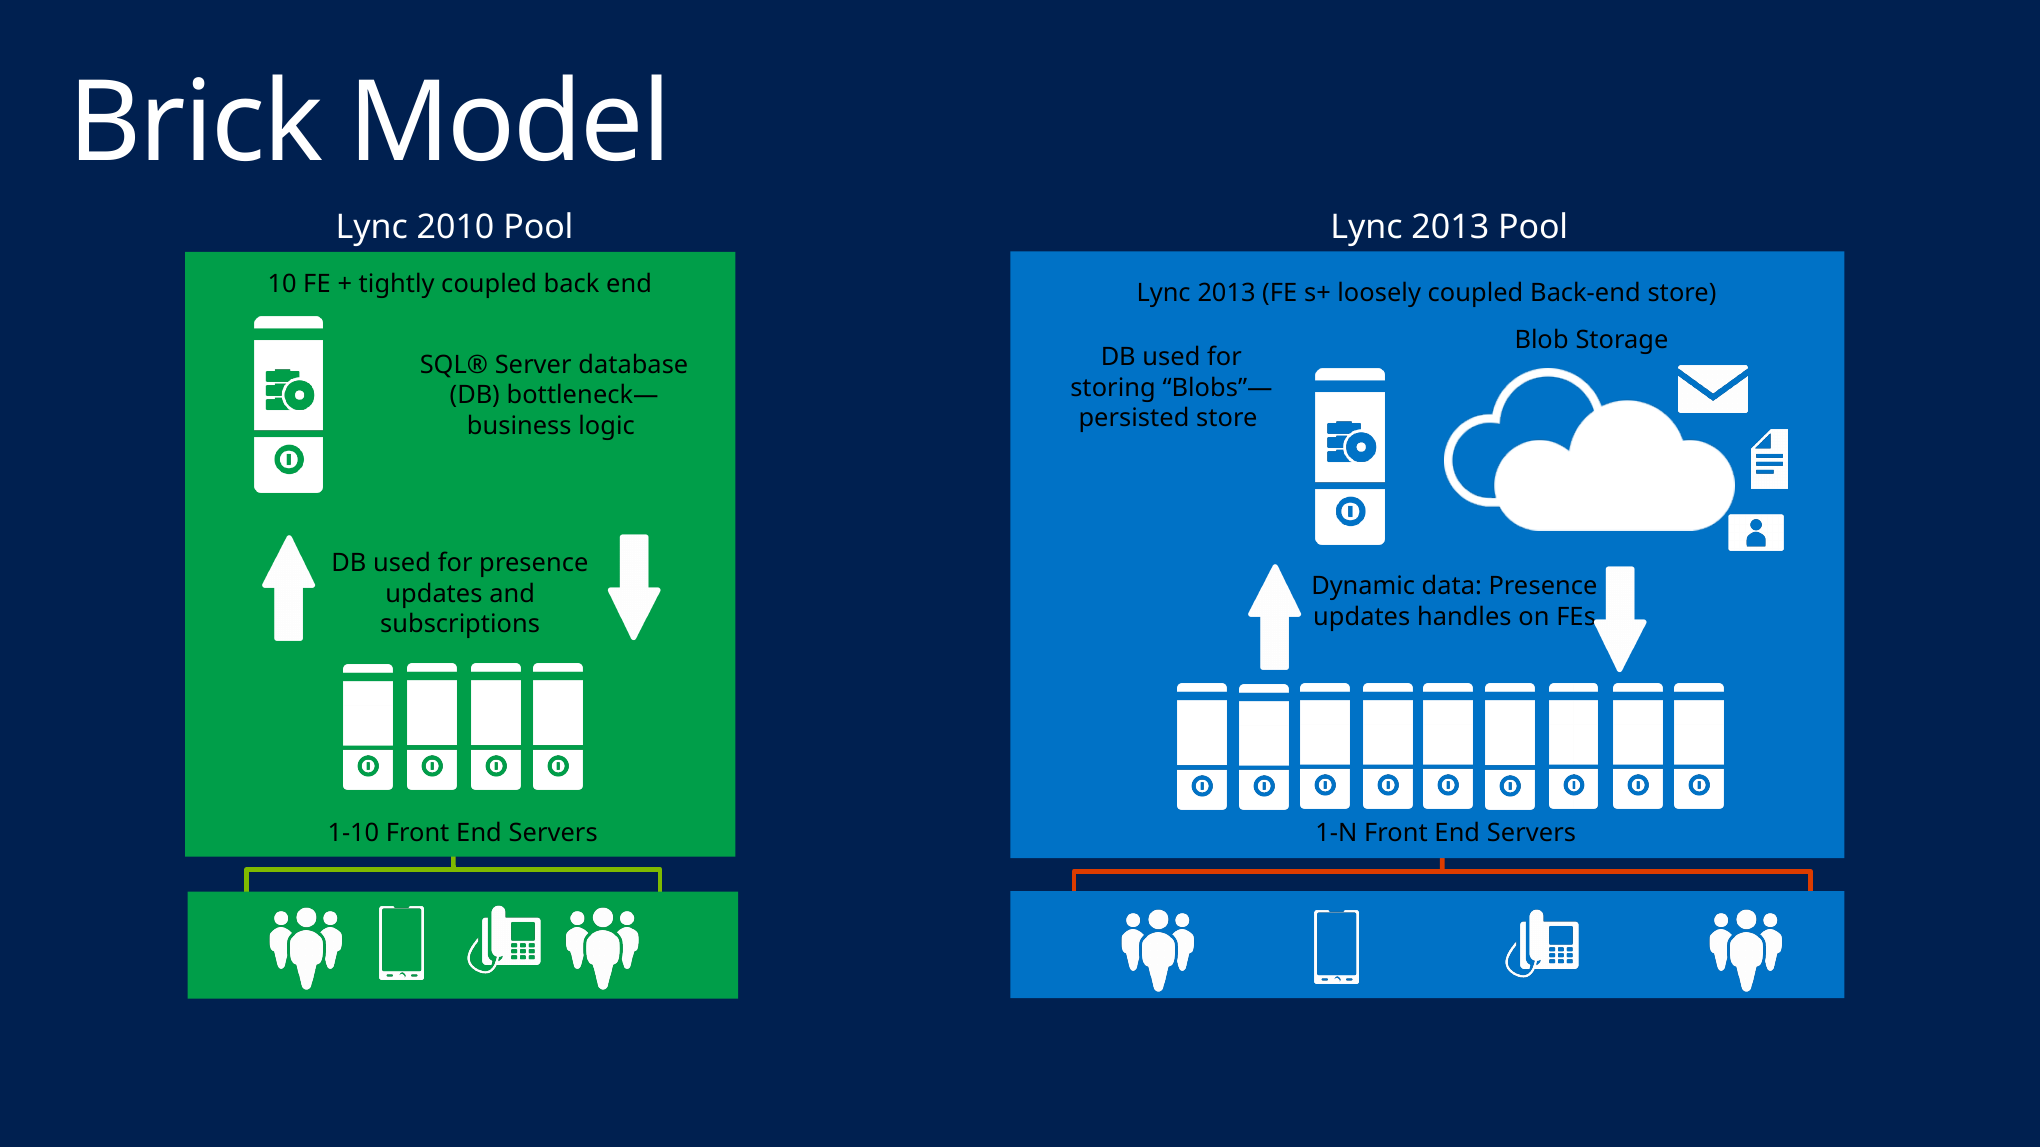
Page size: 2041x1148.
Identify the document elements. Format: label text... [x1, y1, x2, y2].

text_box [1010, 890, 1845, 999]
text_box Lync 2013 (FE s+ loosely coupled Back-end store) [1010, 259, 1845, 323]
picture [215, 515, 362, 662]
text_box [187, 891, 739, 999]
text_box [1073, 871, 1812, 891]
picture [379, 906, 424, 981]
picture [1314, 910, 1359, 985]
title Brick Model [45, 48, 1996, 199]
picture [253, 316, 324, 493]
text_box [1010, 251, 1845, 259]
text_box Lync 2013 Pool [1203, 204, 1695, 250]
picture [1547, 545, 1725, 810]
text_box SQL® Server database (DB) bottleneck—business logic [406, 347, 703, 448]
picture [1423, 683, 1473, 810]
text_box 1-10 Front End Servers [315, 815, 611, 863]
picture [1751, 428, 1789, 489]
picture [343, 663, 393, 790]
text_box Dynamic data: Presence updates handles on FEs [1348, 569, 1547, 635]
text_box [184, 309, 736, 857]
picture [256, 899, 355, 998]
picture [1444, 365, 1789, 566]
text_box DB used for storing “Blobs”—persisted store [1059, 340, 1284, 440]
picture [561, 514, 708, 660]
picture [1108, 901, 1206, 1000]
text_box 1-N Front End Servers [1298, 816, 1594, 859]
picture [471, 663, 521, 790]
picture [1362, 683, 1413, 810]
picture [445, 898, 651, 999]
text_box [1010, 323, 1845, 859]
text_box Lync 2010 Pool [285, 204, 624, 252]
picture [1483, 902, 1604, 1003]
text_box DB used for presence updates and subscriptions [362, 546, 561, 646]
picture [1485, 683, 1535, 810]
picture [1696, 901, 1795, 1000]
text_box [246, 869, 661, 891]
picture [533, 663, 583, 790]
text_box 10 FE + tightly coupled back end [185, 251, 736, 314]
text_box Blob Storage [1459, 323, 1724, 368]
picture [407, 663, 457, 790]
picture [1177, 368, 1385, 811]
